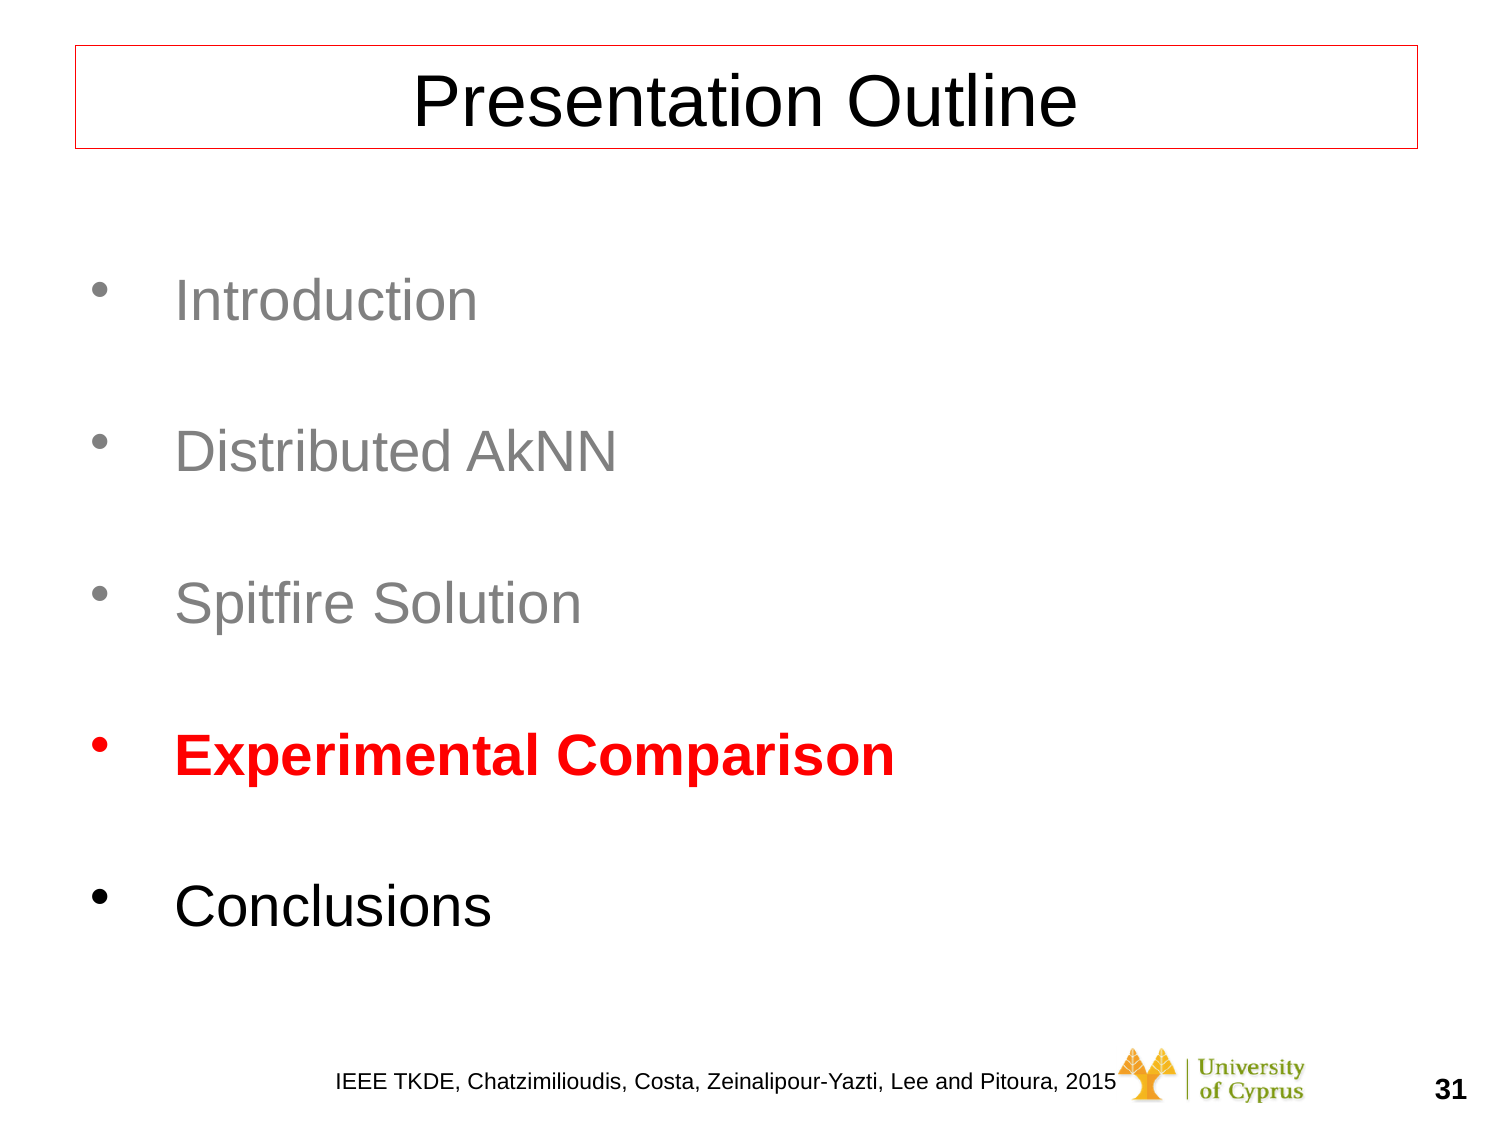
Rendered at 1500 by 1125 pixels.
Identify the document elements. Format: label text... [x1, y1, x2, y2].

list Introduction Distributed AkNN Spitfire Solution Experimental Comparison Conclusions [75, 184, 1425, 1017]
title Presentation Outline [75, 45, 1418, 149]
picture [1116, 1046, 1306, 1103]
